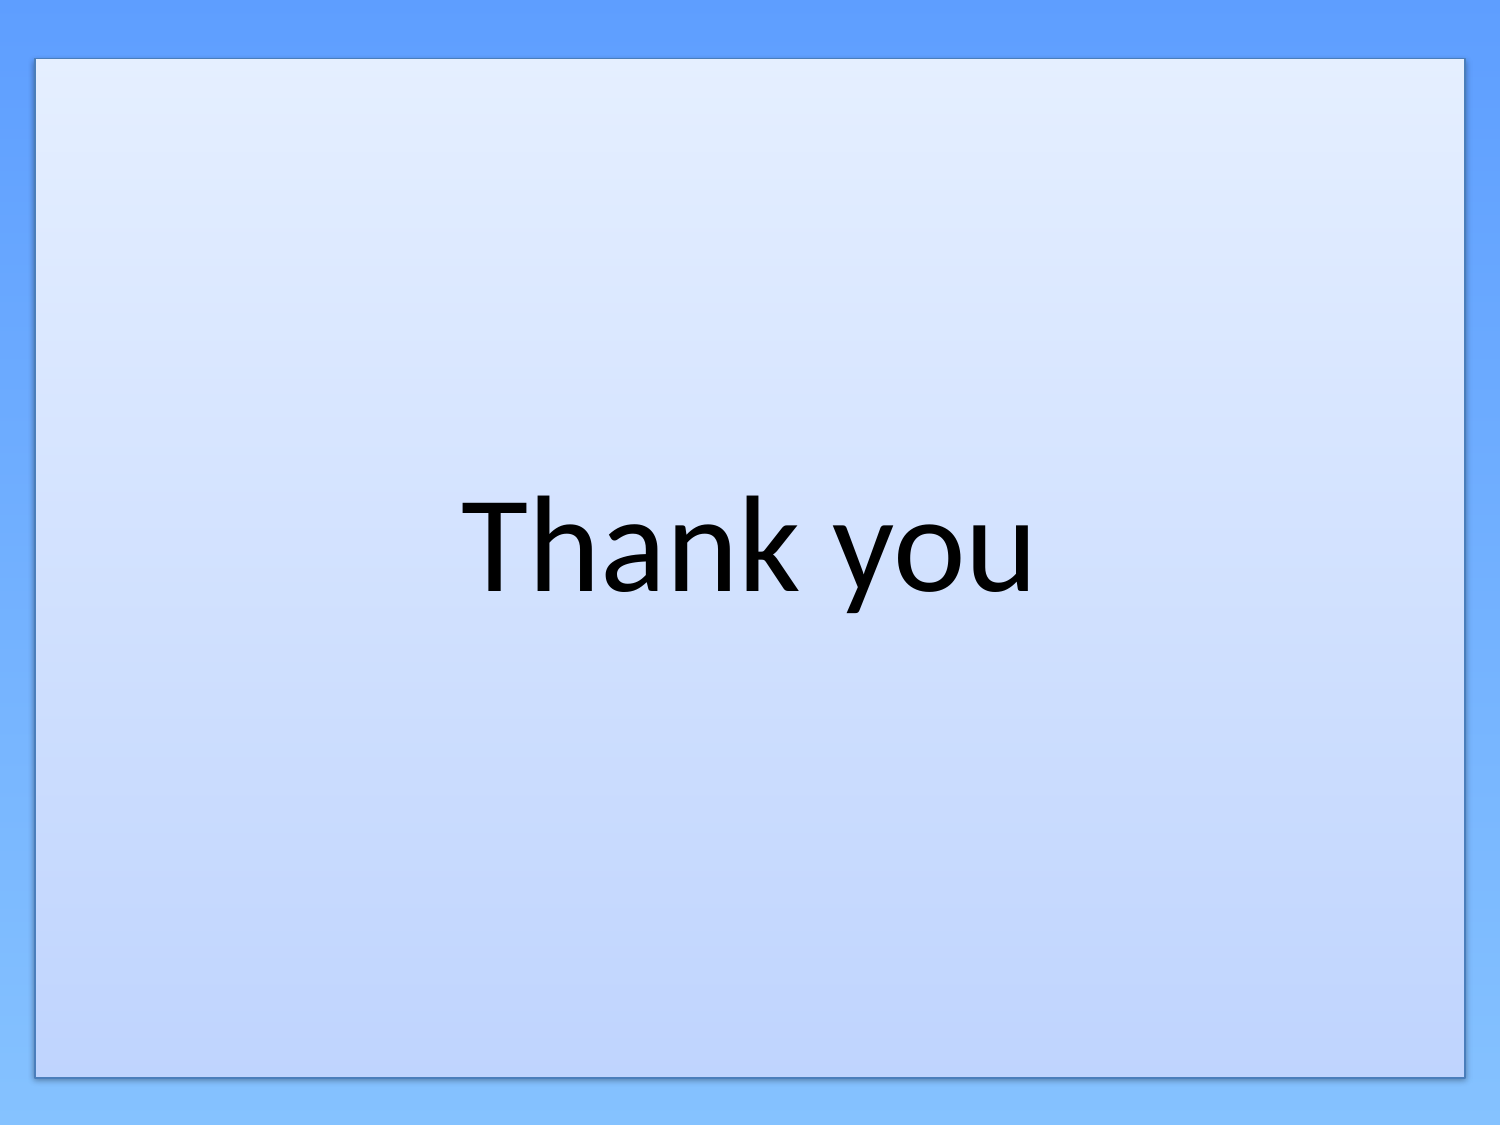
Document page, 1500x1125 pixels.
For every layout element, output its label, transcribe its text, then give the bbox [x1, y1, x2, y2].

list Thank you [34, 58, 1466, 1079]
